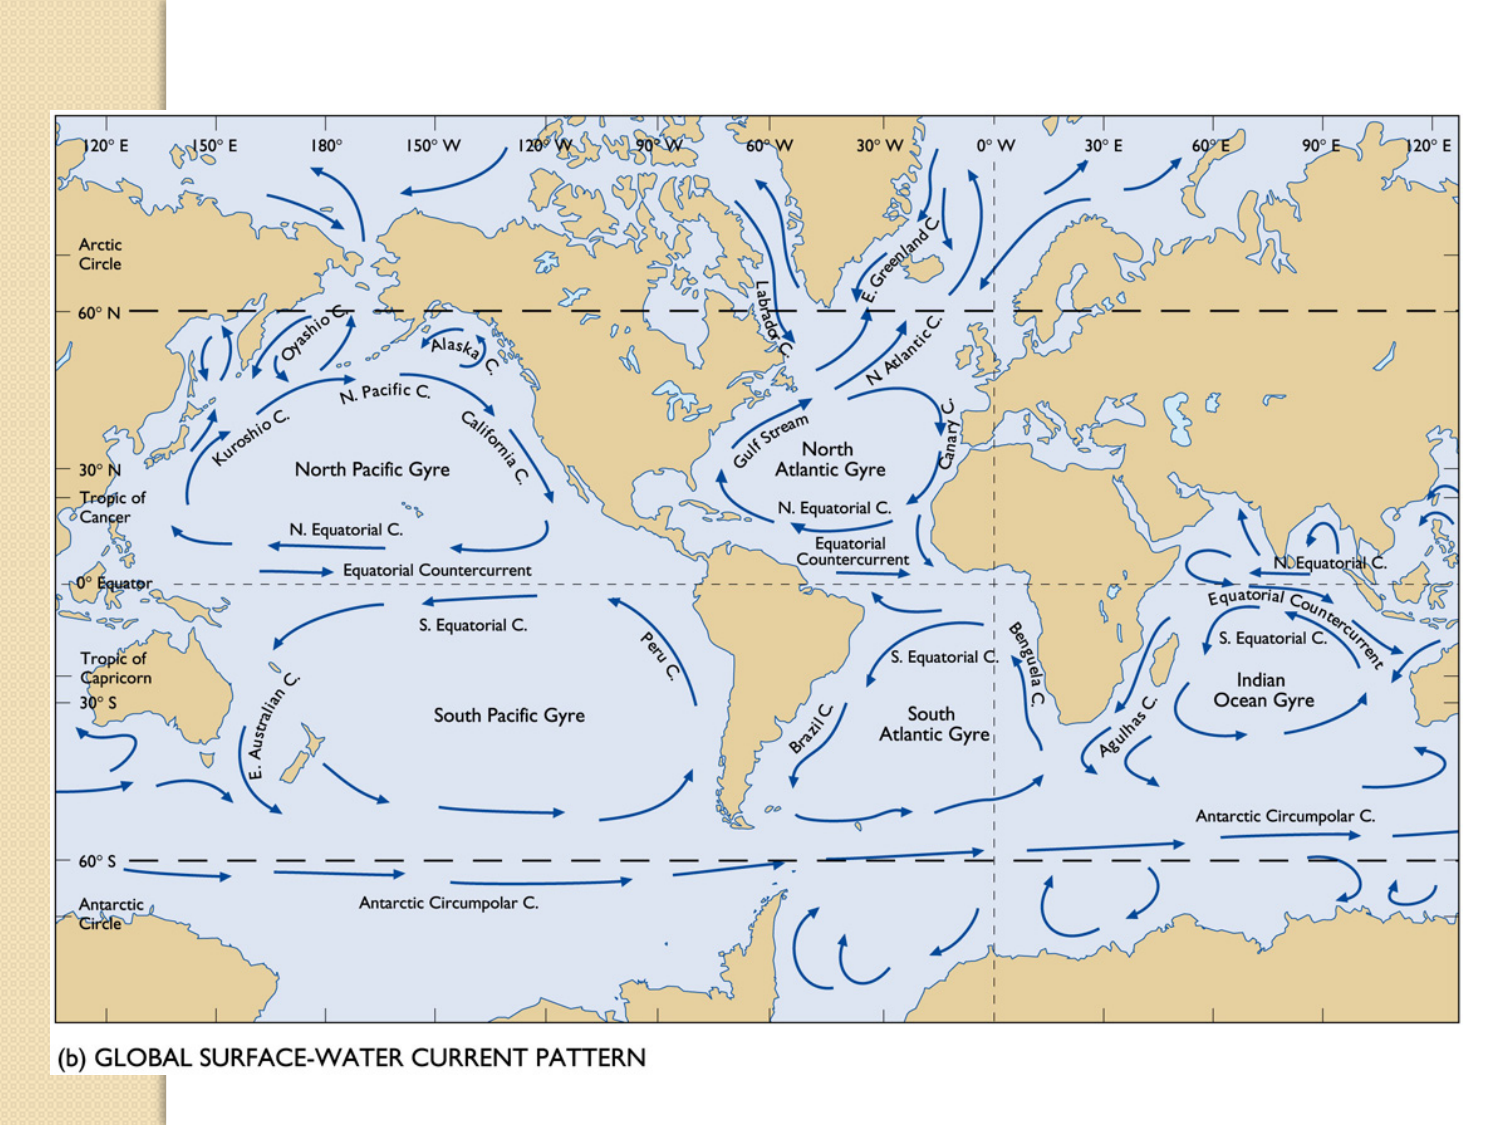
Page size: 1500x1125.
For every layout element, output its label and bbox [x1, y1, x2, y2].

picture [49, 110, 1463, 1076]
